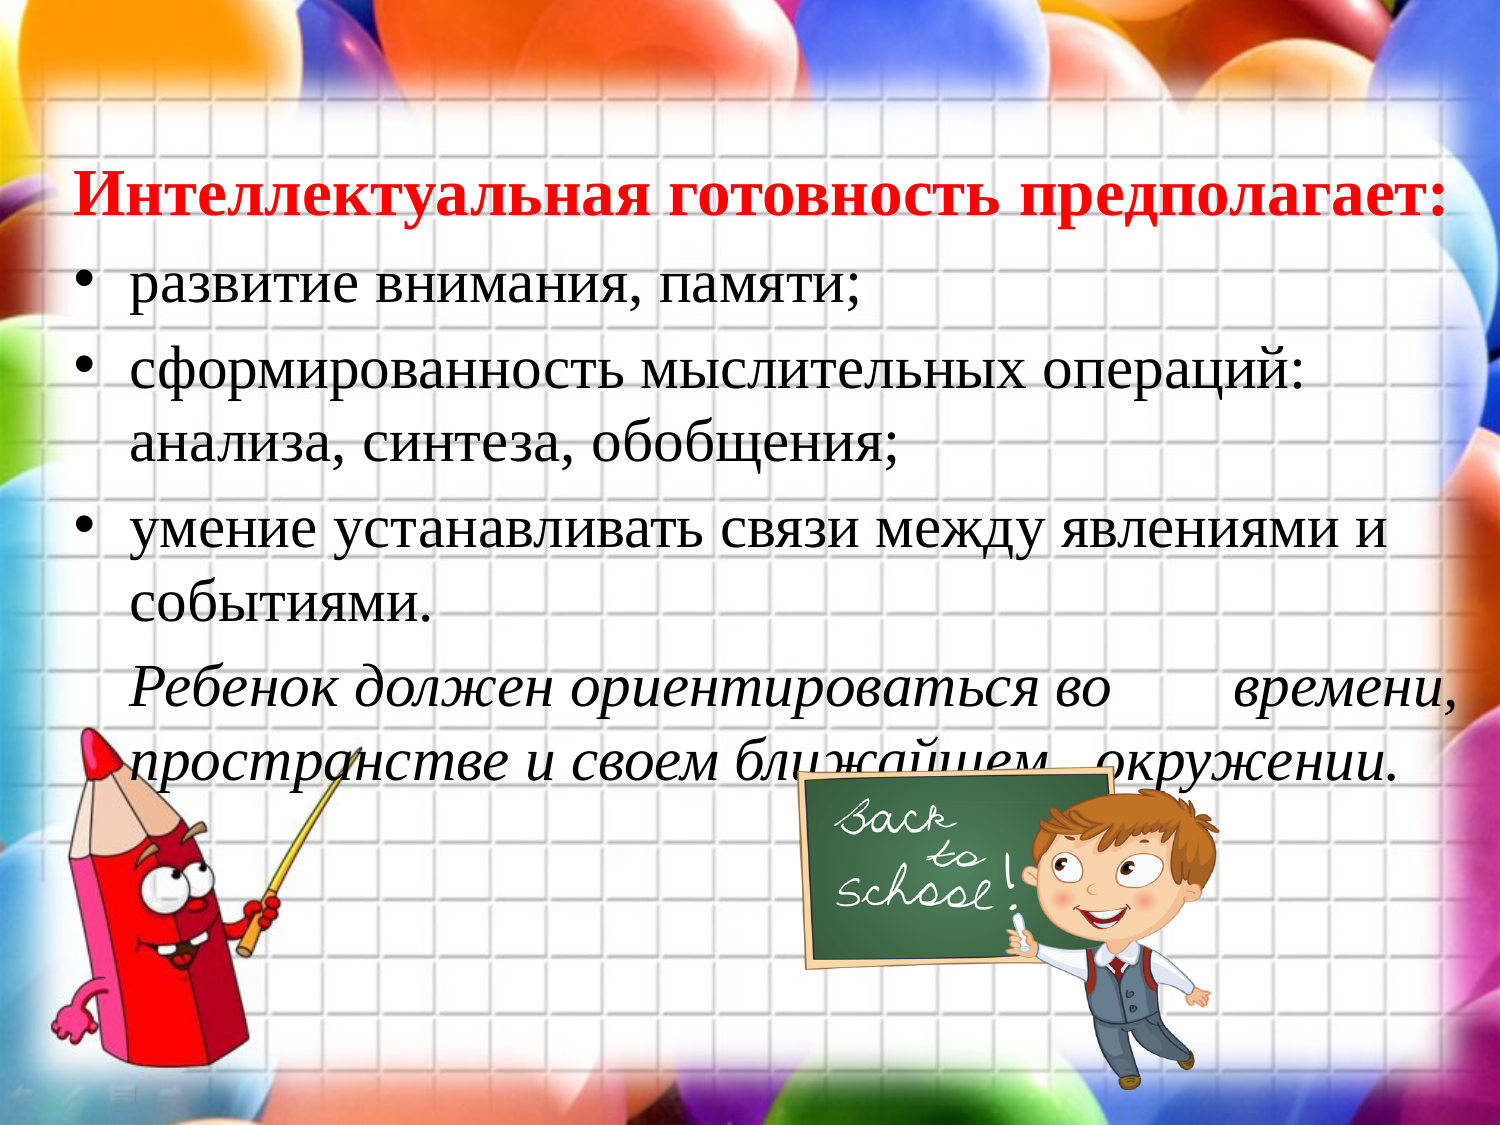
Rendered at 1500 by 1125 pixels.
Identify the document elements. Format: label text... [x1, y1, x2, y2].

picture [0, 0, 1500, 1125]
list Интеллектуальная готовность предполагает: развитие внимания, памяти; сформированность мыслительных операций: анализа, синтеза, обобщения; умение устанавливать связи между явлениями и событиями. Ребенок должен ориентироваться во времени, пространстве и своем ближайшем окружении. [58, 140, 1500, 860]
